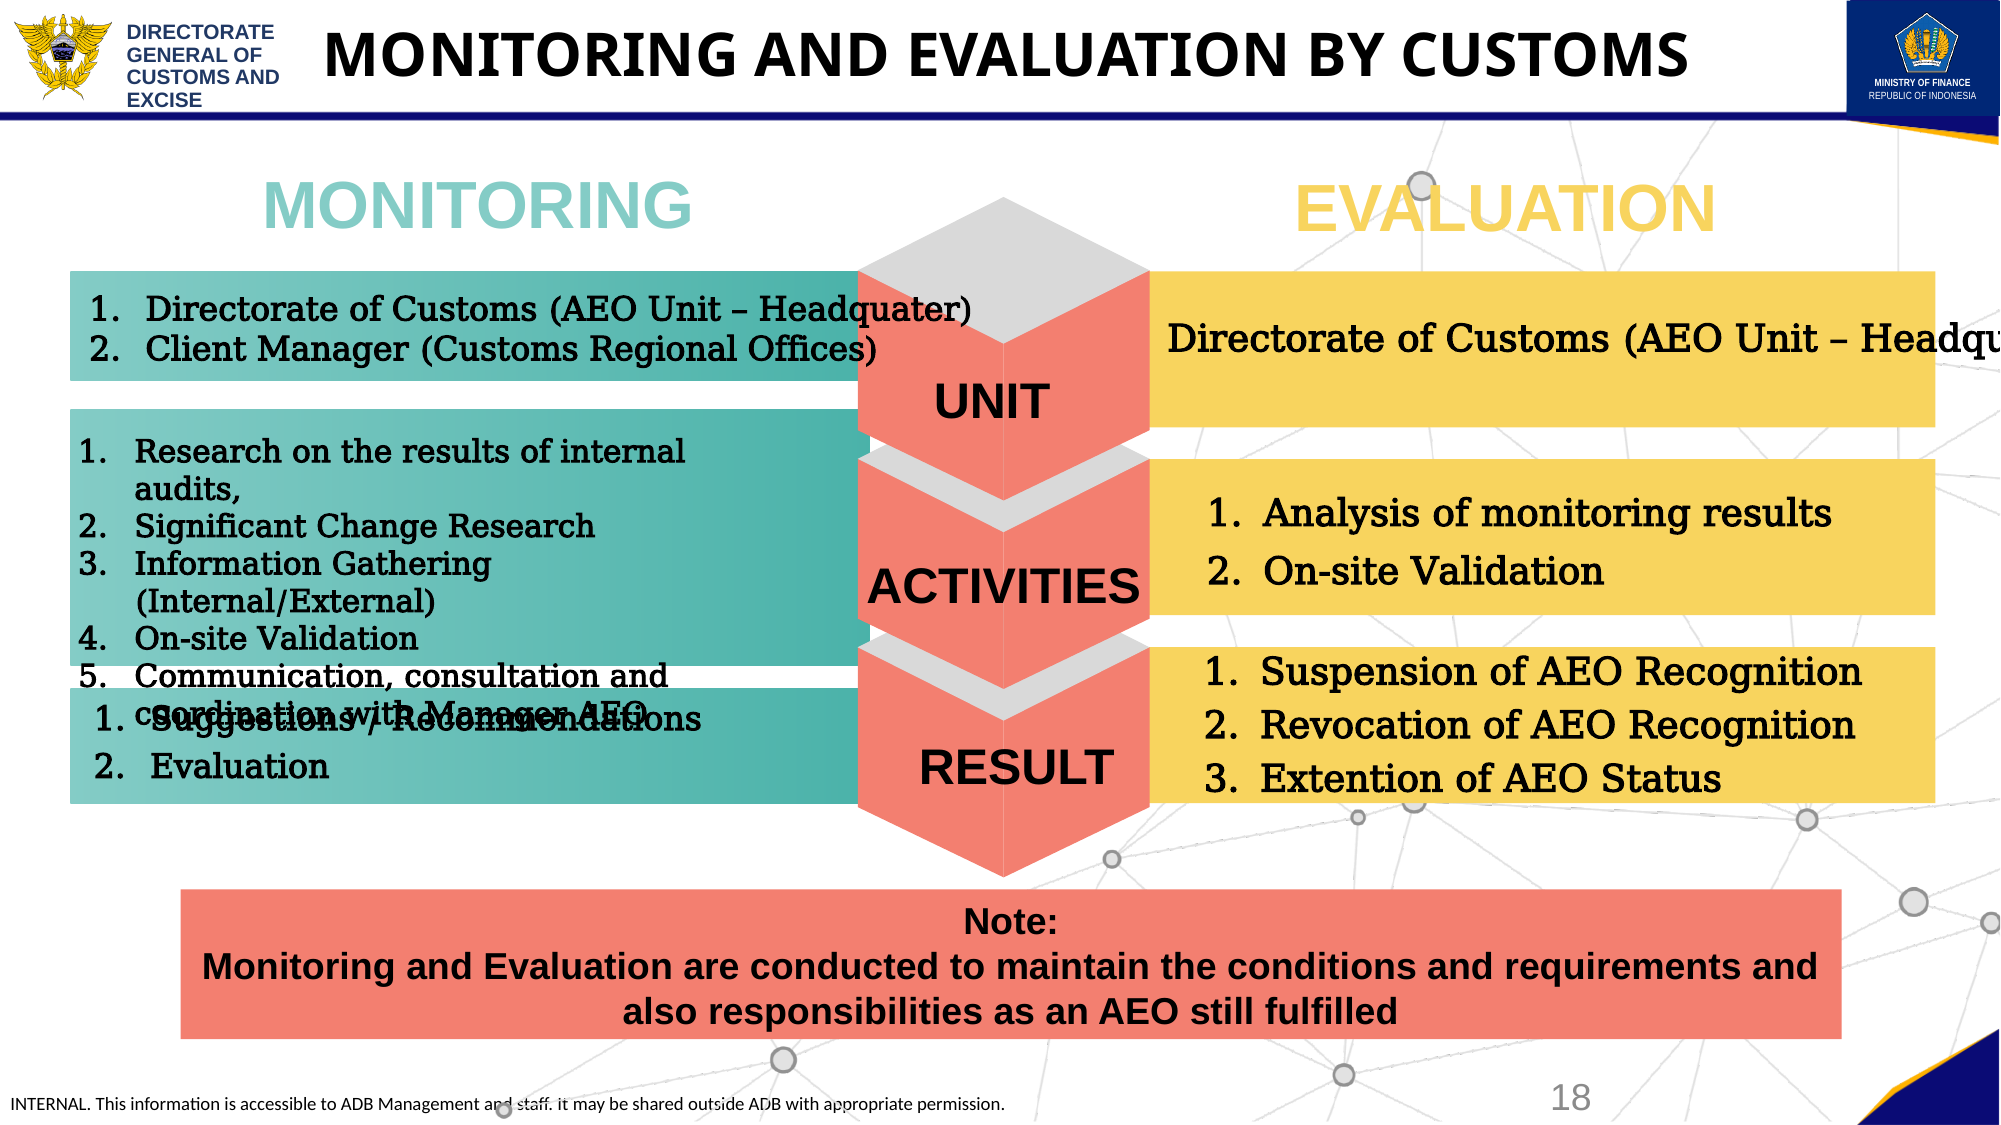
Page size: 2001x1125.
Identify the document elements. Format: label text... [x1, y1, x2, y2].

slide_number 18 [1535, 1065, 1986, 1125]
text_box Note: Monitoring and Evaluation are conducted to maintain the conditions and requirements and also responsibilities as an AEO still fulfilled [180, 889, 1842, 1040]
text_box DIRECTORATE GENERAL OF CUSTOMS AND EXCISE [111, 14, 309, 109]
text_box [63, 153, 2000, 878]
picture [0, 0, 2001, 1125]
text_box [1846, 0, 2000, 116]
